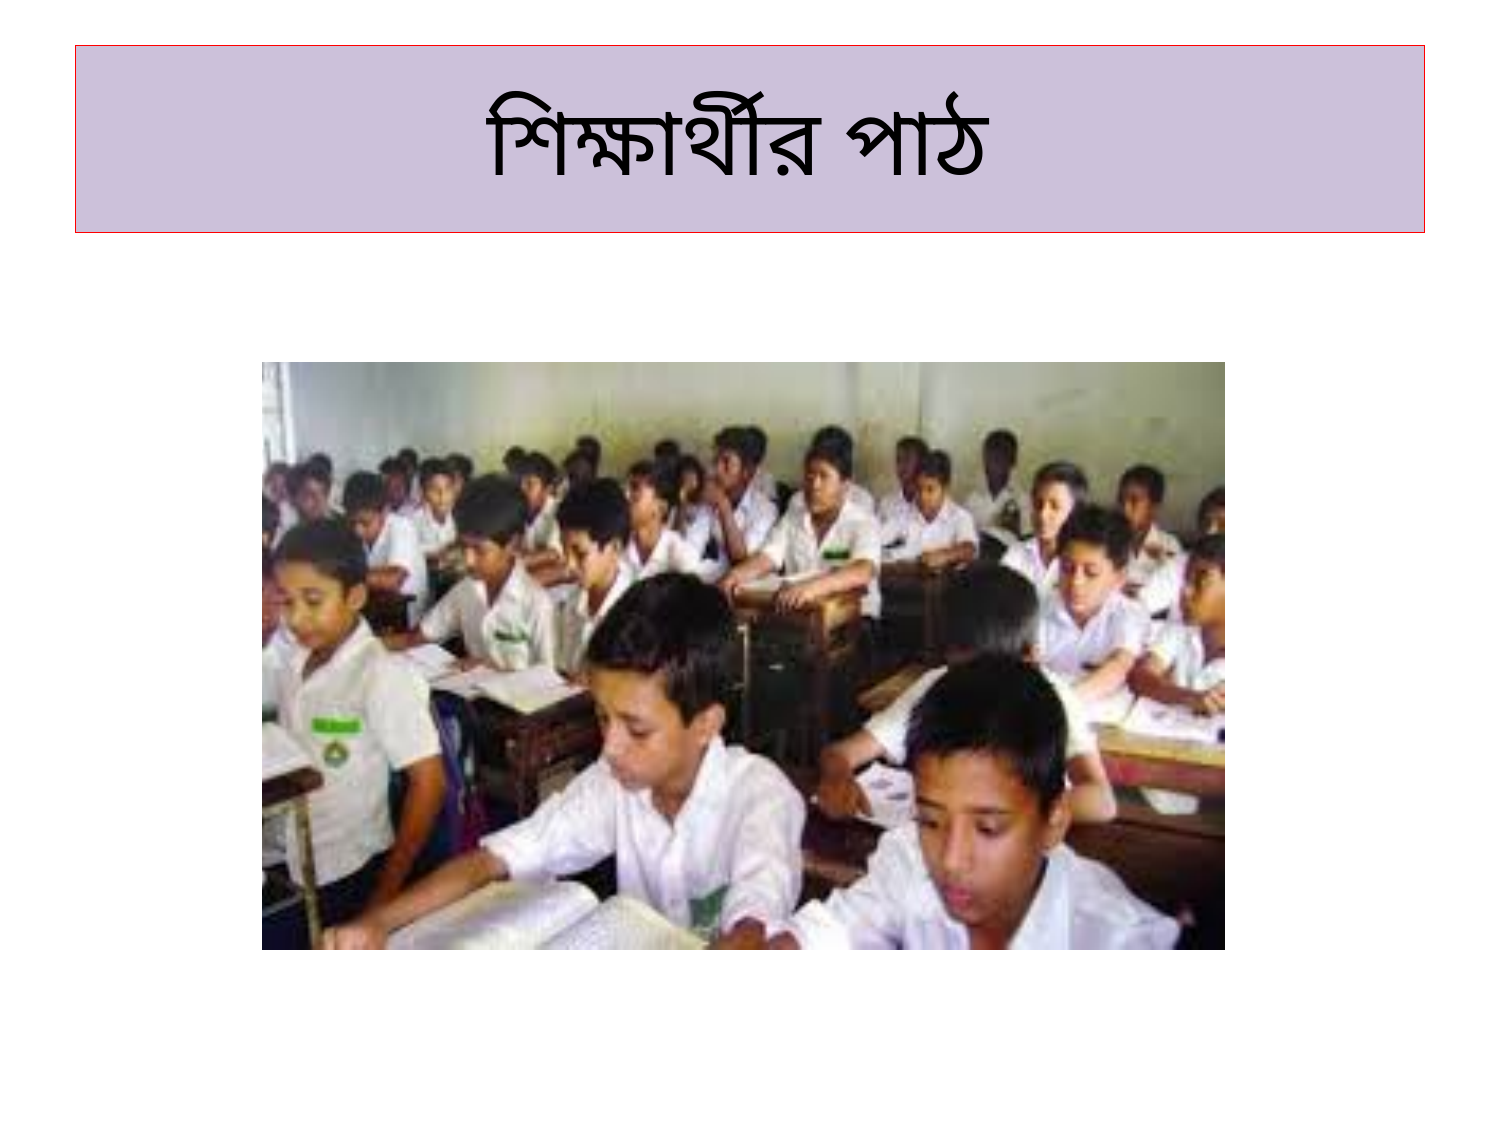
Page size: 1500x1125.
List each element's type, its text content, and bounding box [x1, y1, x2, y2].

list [262, 362, 1226, 951]
title শিক্ষার্থীর পাঠ [75, 45, 1425, 233]
